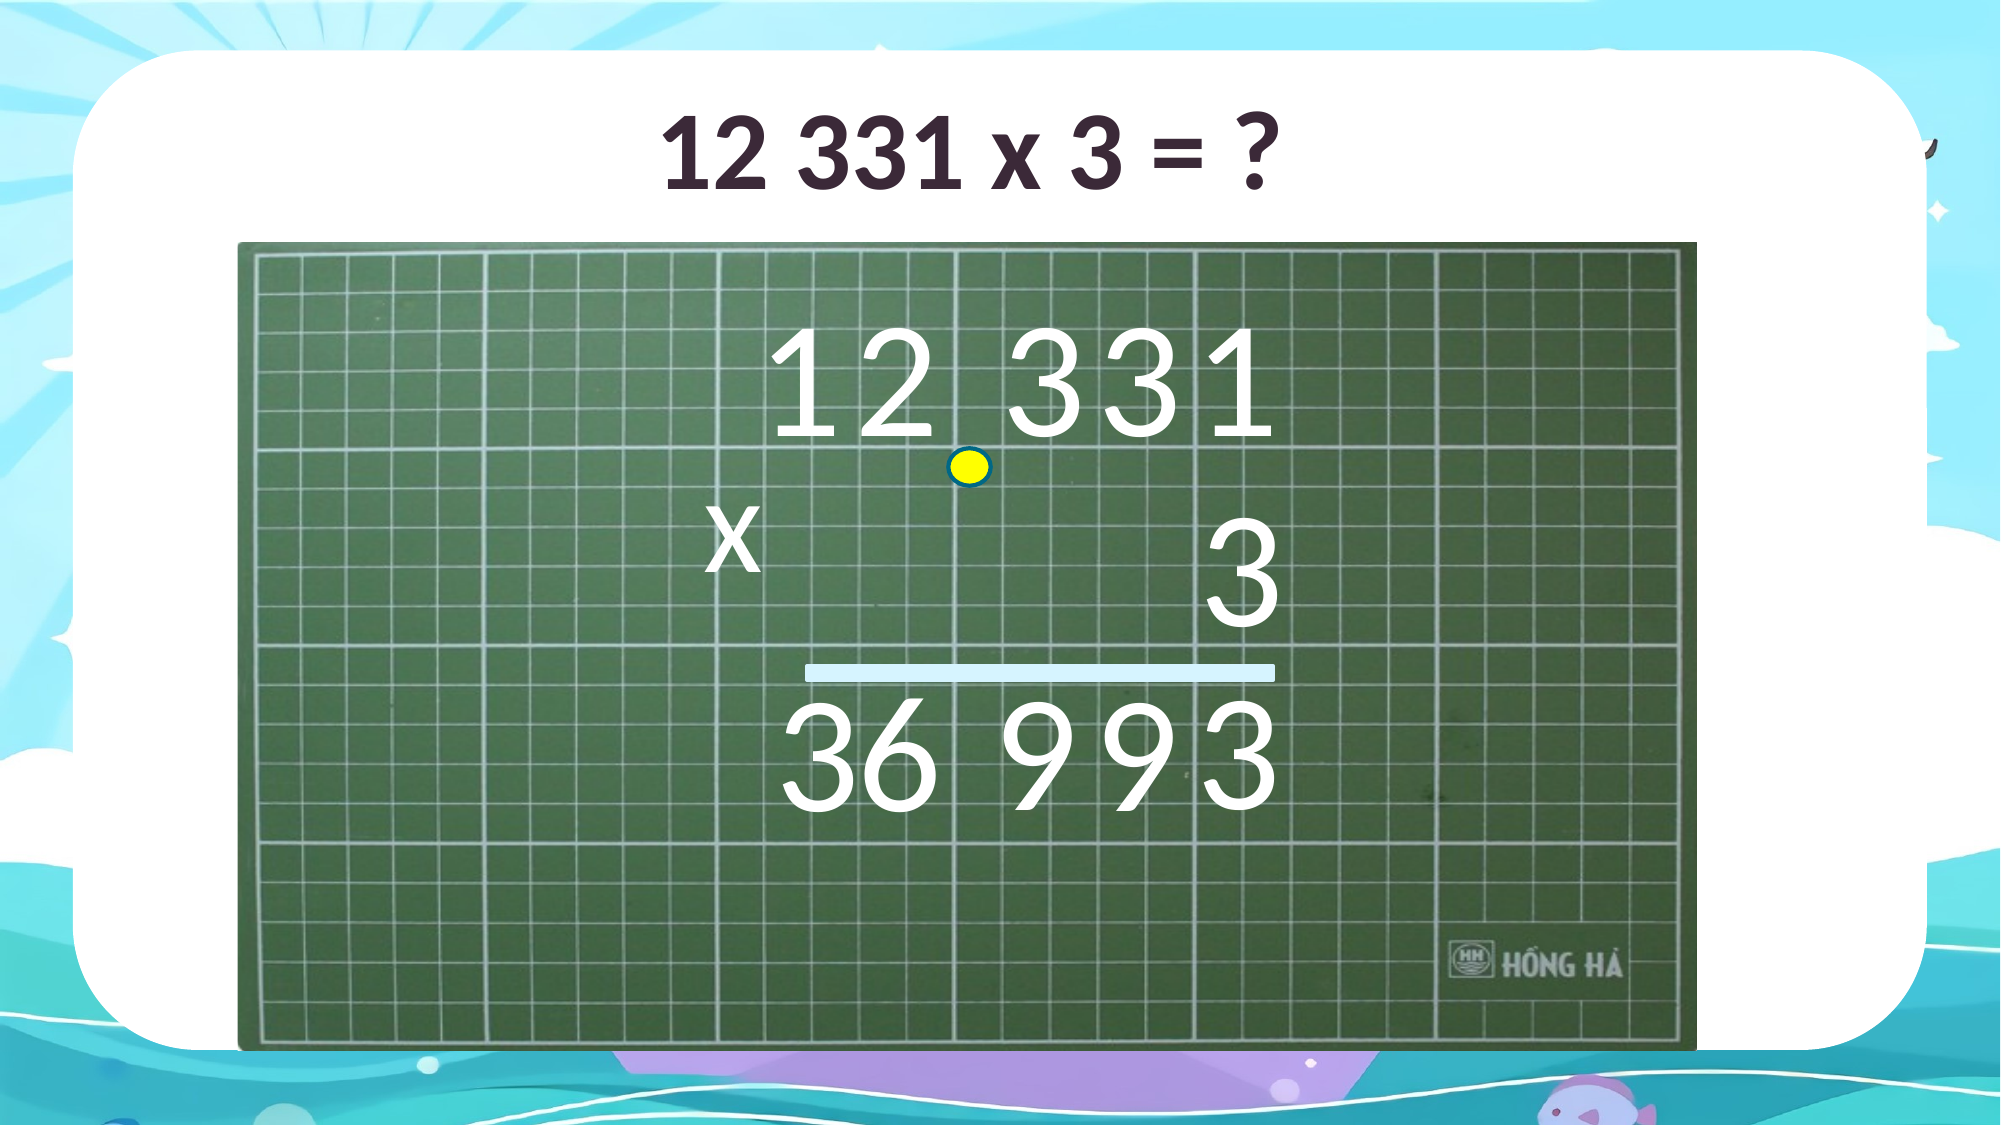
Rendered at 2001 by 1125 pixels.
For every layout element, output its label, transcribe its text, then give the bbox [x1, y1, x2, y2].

text_box [70, 48, 1929, 1053]
text_box 12 331 x 3 = ? [640, 69, 1487, 220]
picture [0, 0, 2001, 1125]
